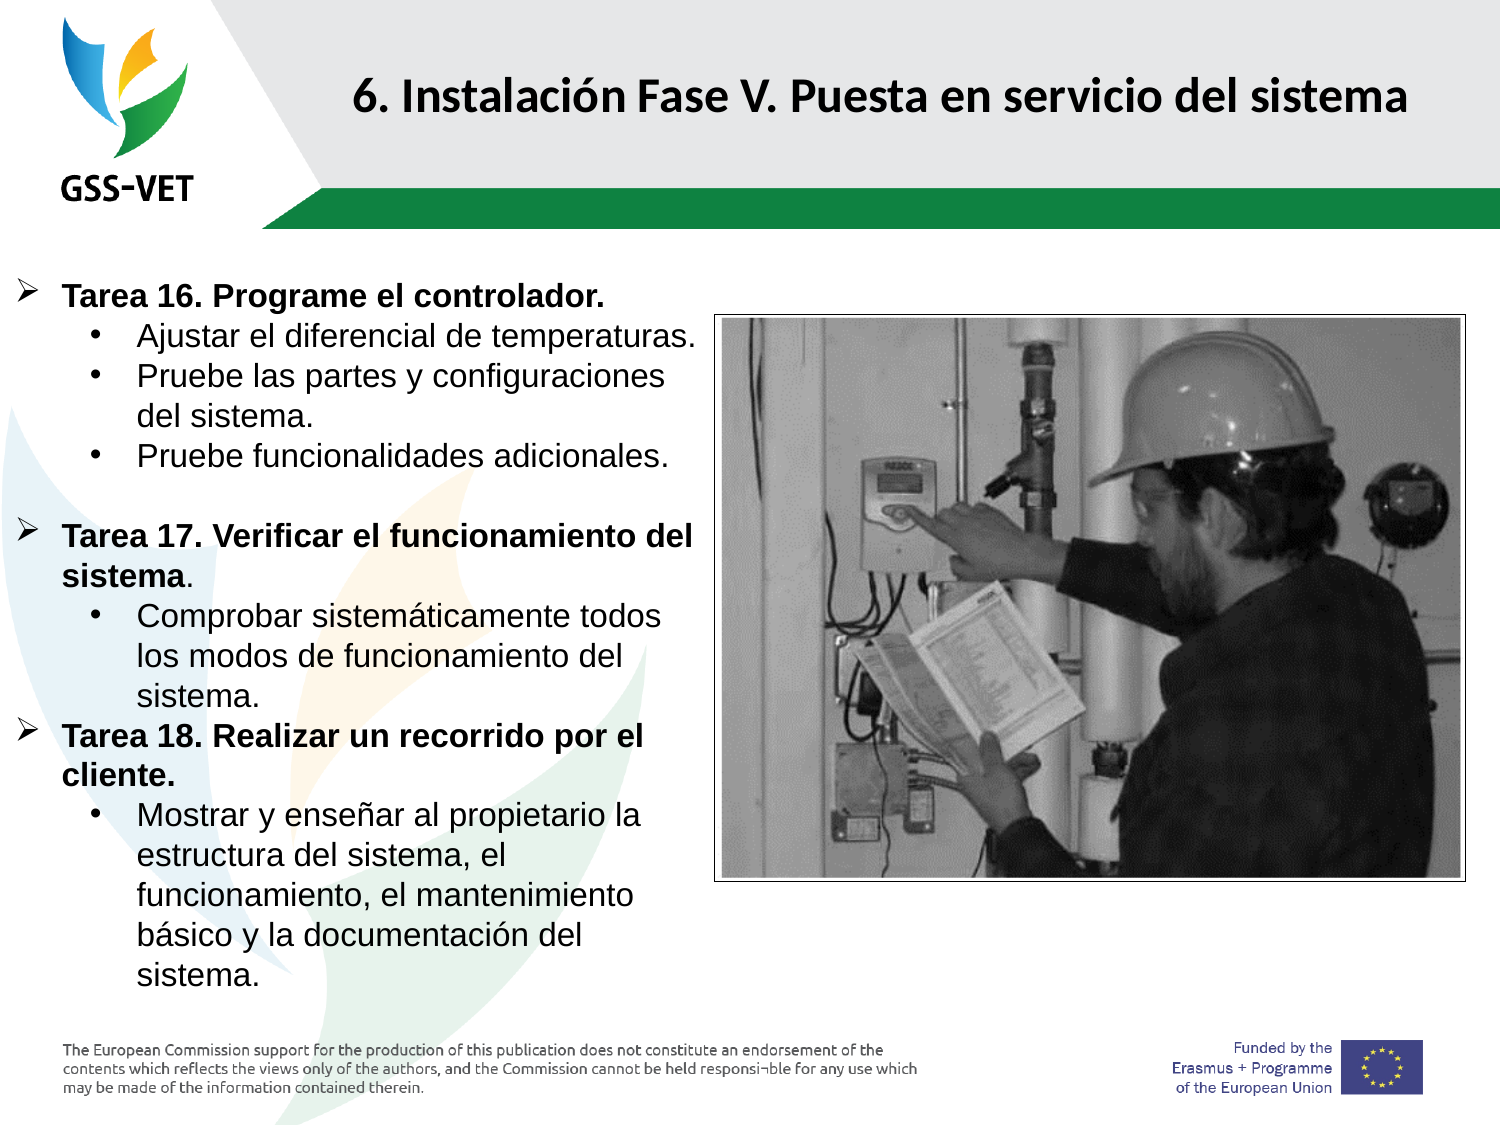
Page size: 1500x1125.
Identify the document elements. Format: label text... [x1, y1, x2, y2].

title 6. Instalación Fase V. Puesta en servicio del sistema [324, 0, 1425, 185]
picture [0, 0, 1500, 1125]
text_box Tarea 16. Programe el controlador. Ajustar el diferencial de temperaturas. Pruebe las partes y configuraciones del sistema. Pruebe funcionalidades adicionales. Tarea 17. Verificar el funcionamiento del sistema. Comprobar sistemáticamente todos los modos de funcionamiento del sistema. Tarea 18. Realizar un recorrido por el cliente. Mostrar y enseñar al propietario la estructura del sistema, el funcionamiento, el mantenimiento básico y la documentación del sistema. [0, 267, 715, 1001]
